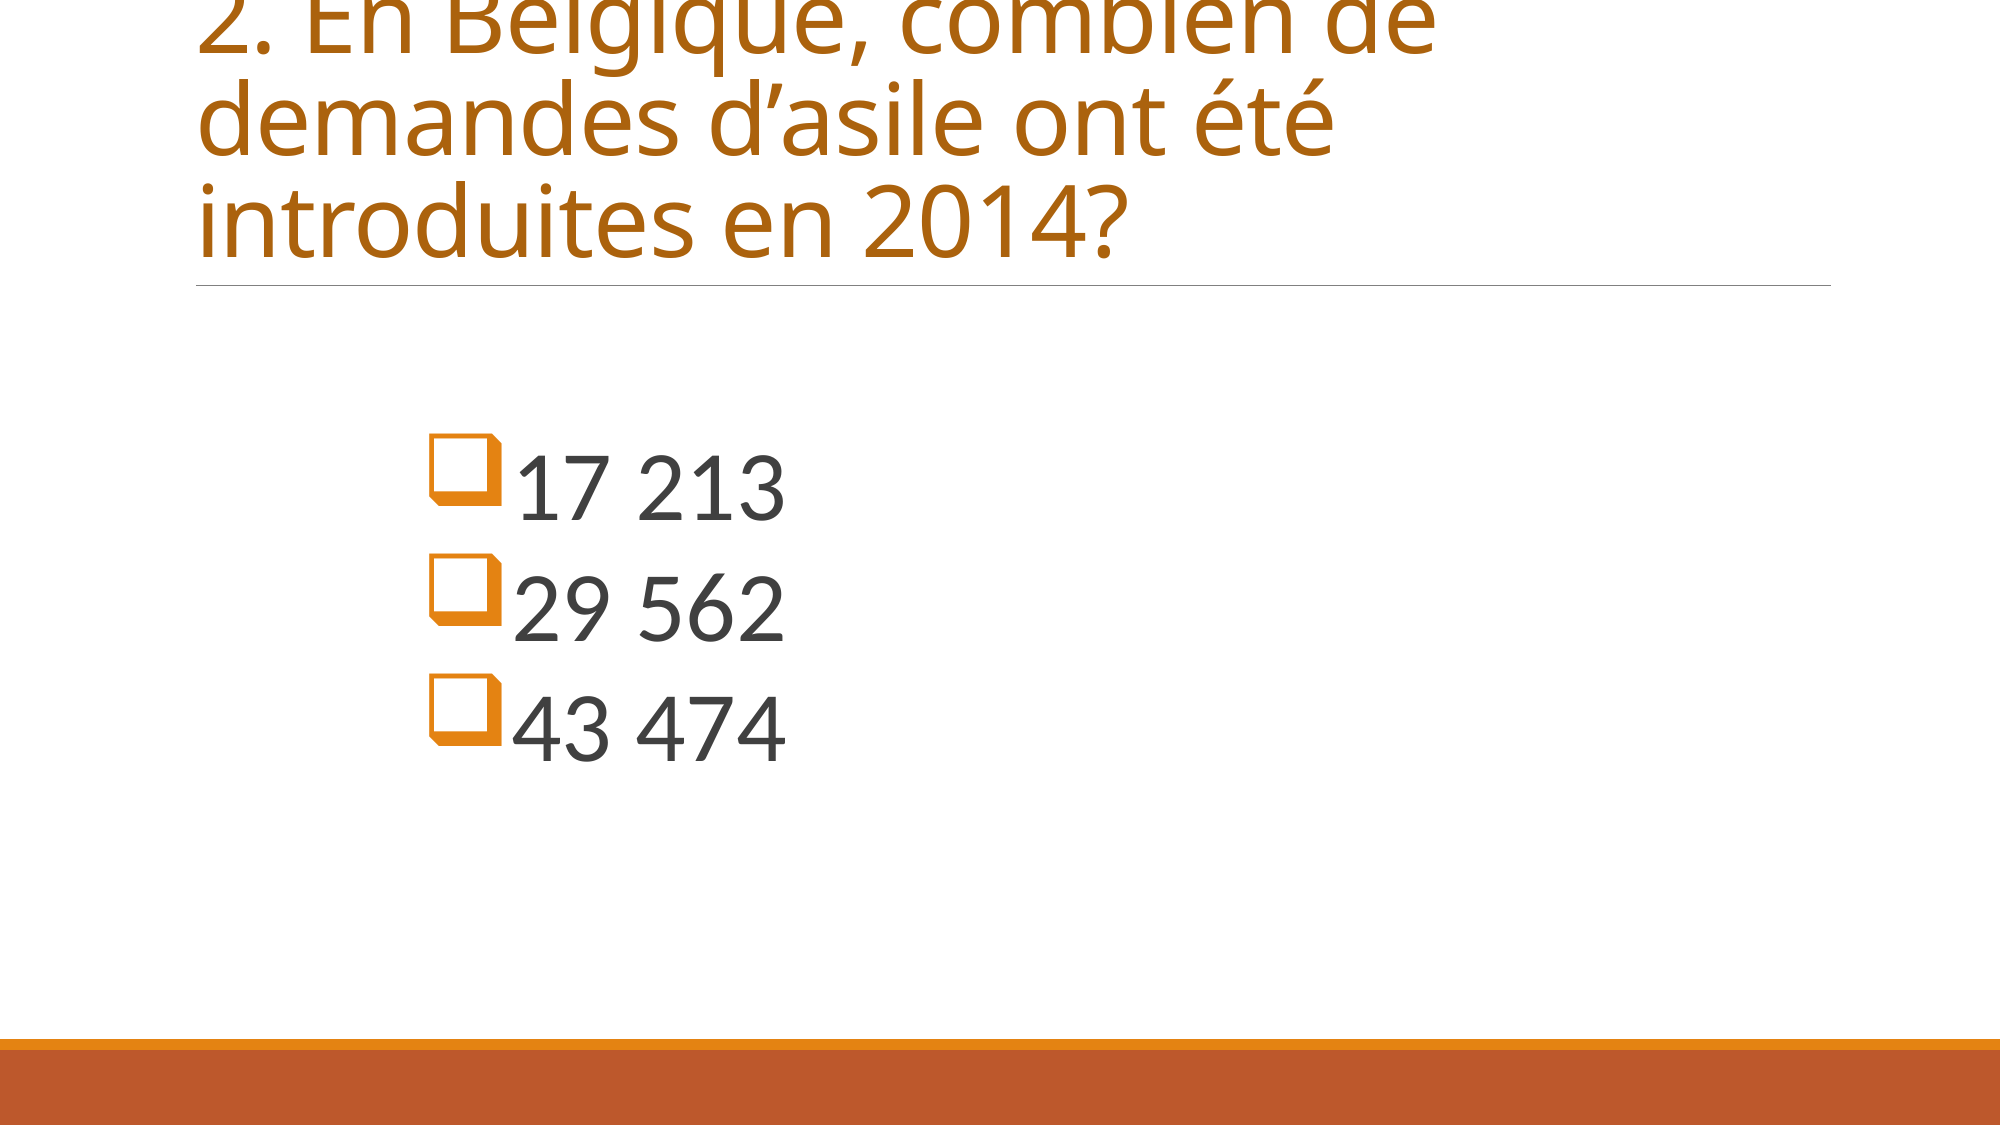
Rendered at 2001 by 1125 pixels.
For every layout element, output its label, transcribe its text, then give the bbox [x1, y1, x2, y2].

title 2. En Belgique, combien de demandes d’asile ont été introduites en 2014? [180, 47, 1830, 285]
list 17 213 29 562 43 474 [180, 302, 1830, 963]
